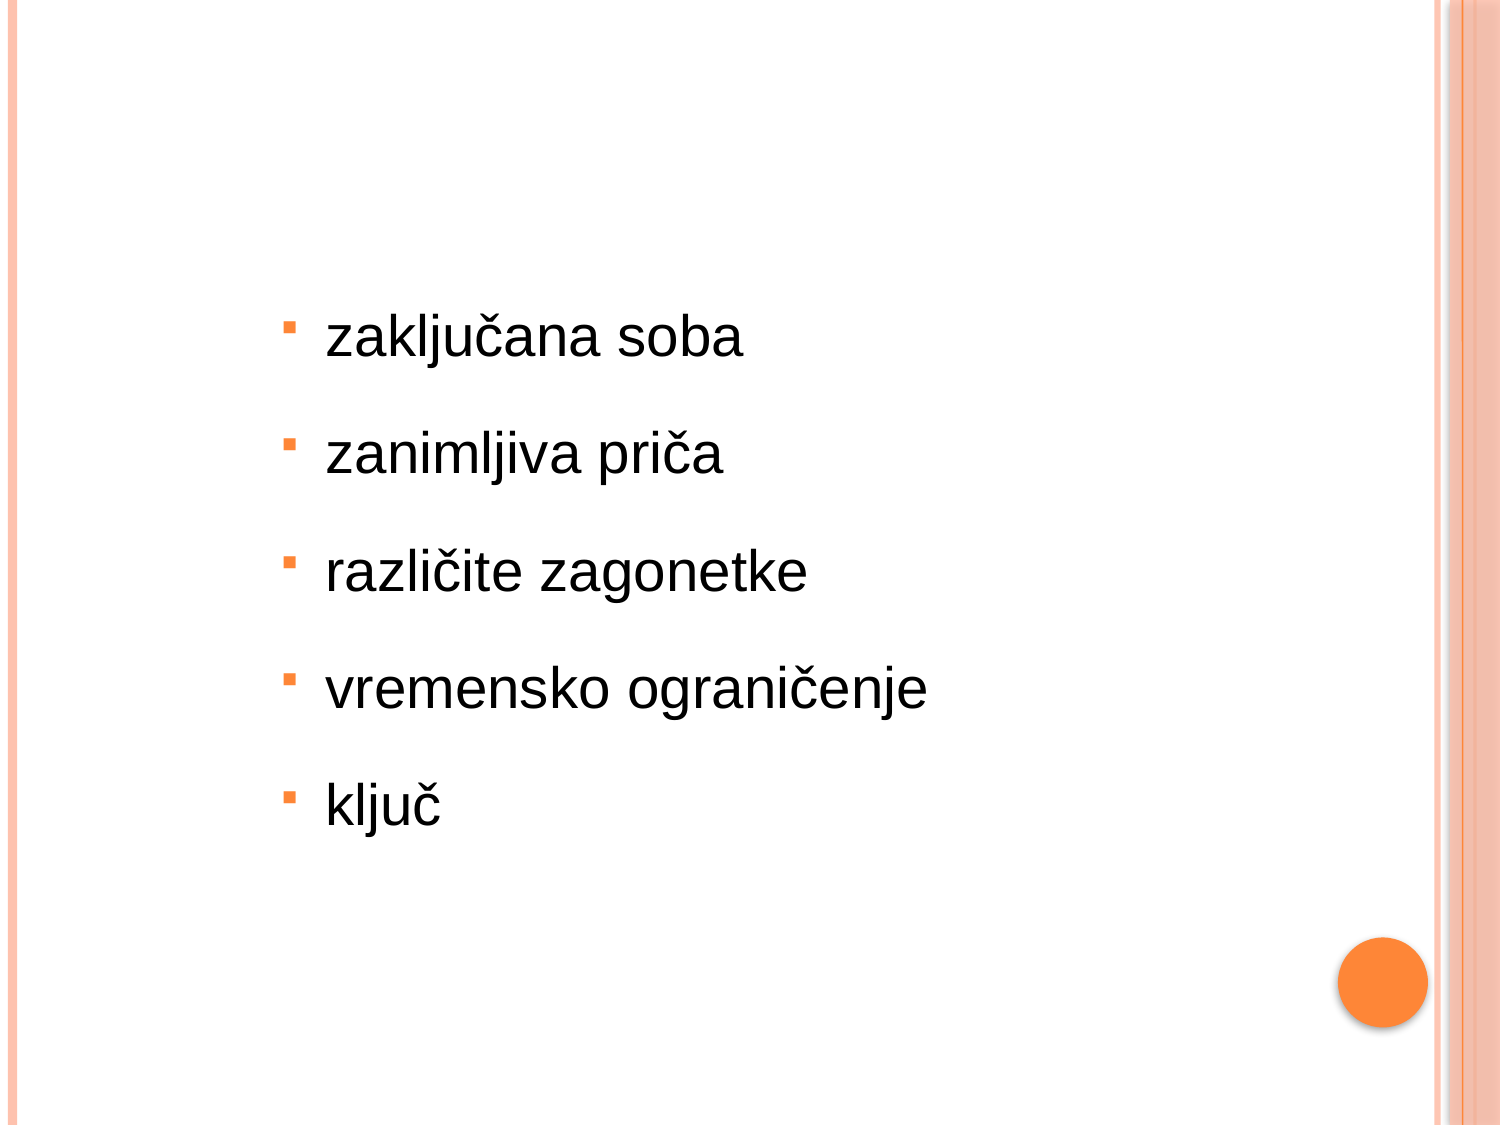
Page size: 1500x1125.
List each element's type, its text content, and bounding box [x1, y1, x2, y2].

list zaključana soba zanimljiva priča različite zagonetke vremensko ograničenje ključ [265, 255, 1419, 1125]
